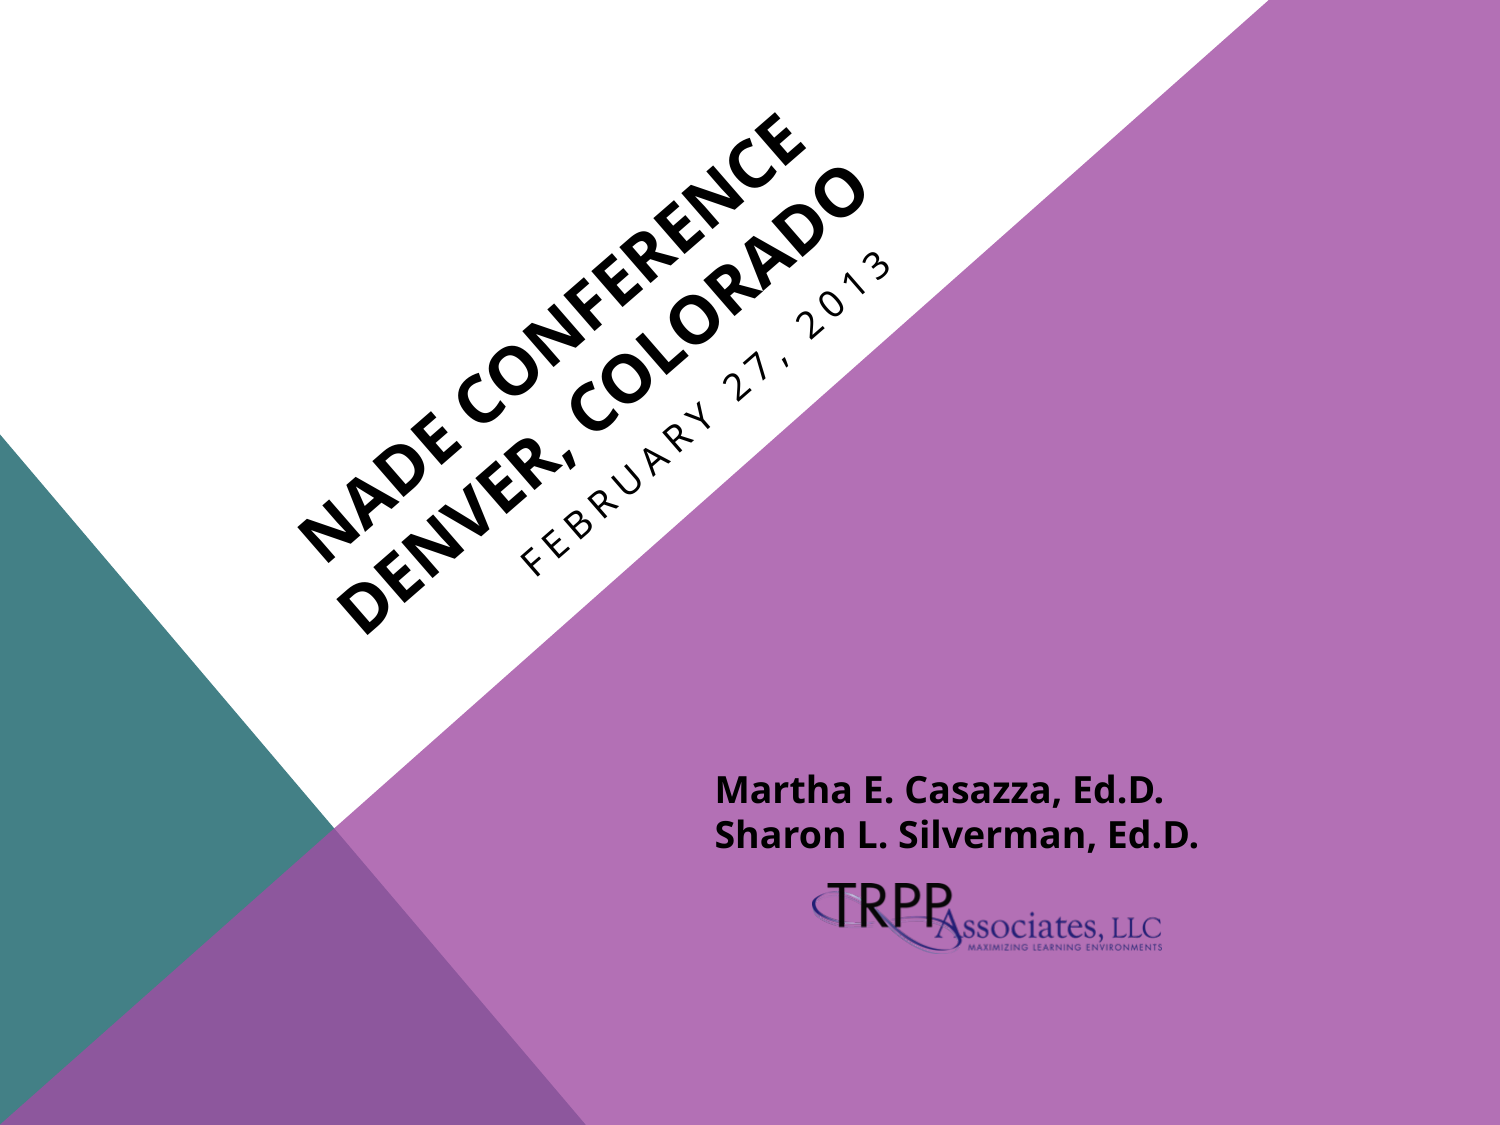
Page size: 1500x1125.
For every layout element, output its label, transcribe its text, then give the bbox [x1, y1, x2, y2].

picture [812, 883, 1162, 954]
subtitle February 27, 2013 [279, 50, 1121, 792]
title NADE conference DENVER, COLORADO [150, 0, 979, 732]
text_box Martha E. Casazza, Ed.D. Sharon L. Silverman, Ed.D. [699, 758, 1450, 1125]
